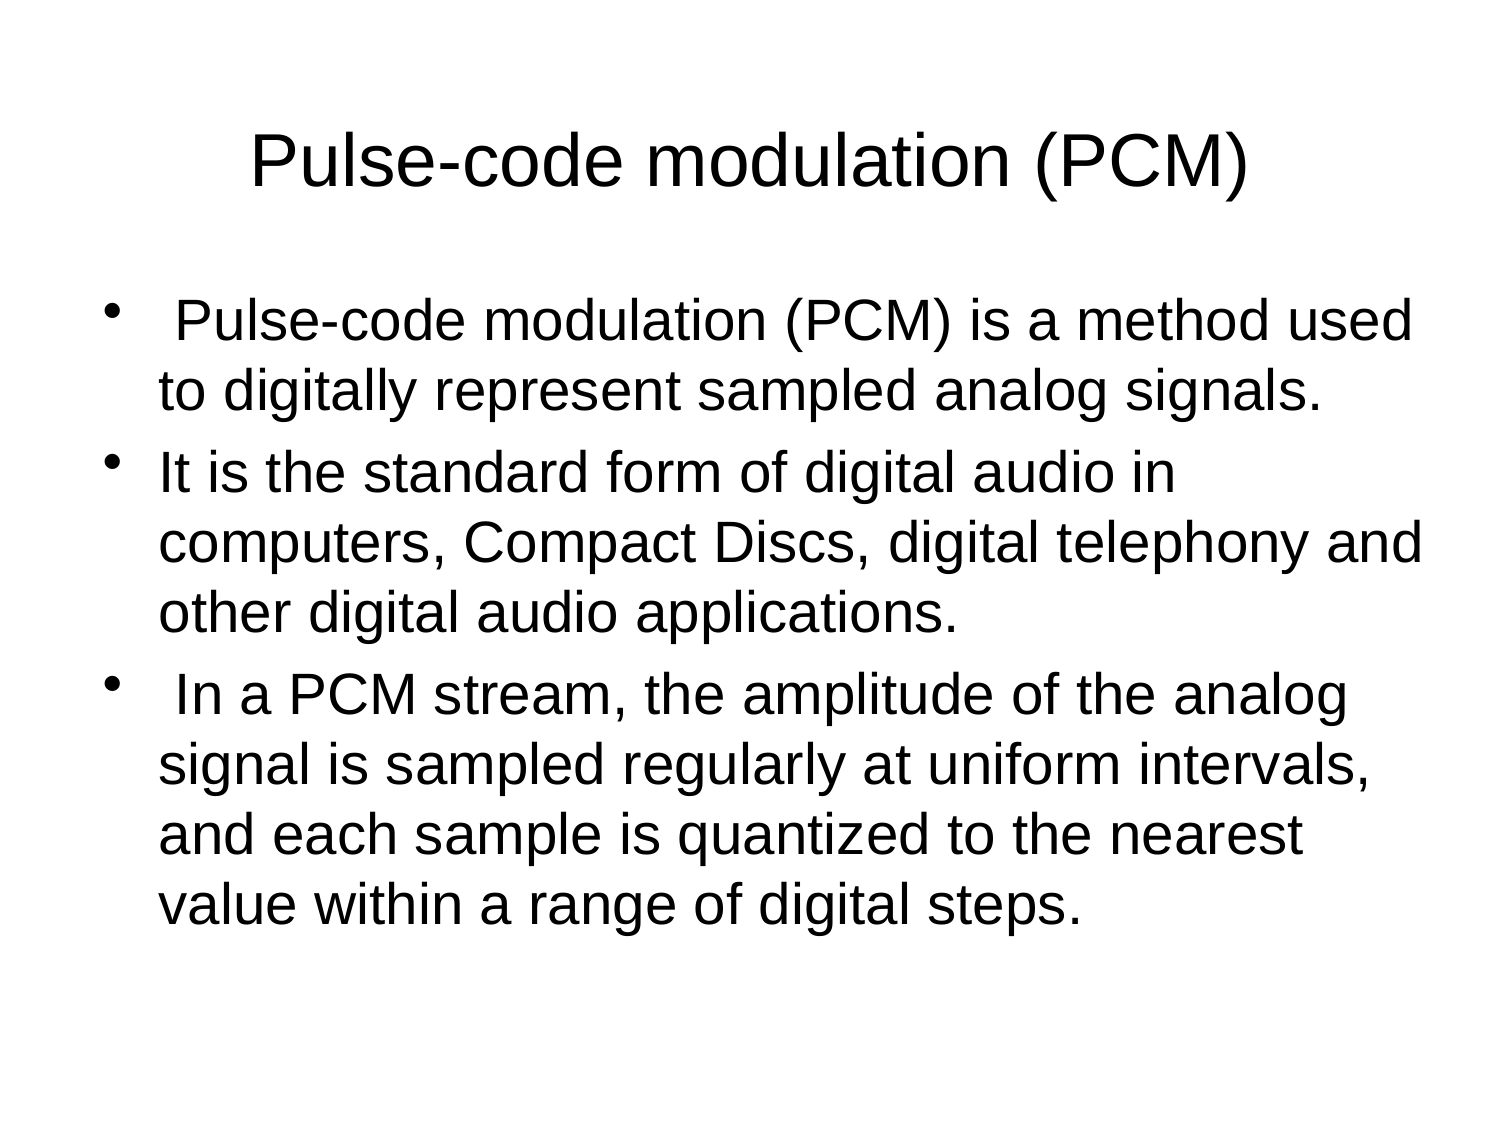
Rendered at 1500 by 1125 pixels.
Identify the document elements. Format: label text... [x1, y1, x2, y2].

title Pulse-code modulation (PCM) [87, 62, 1413, 250]
list Pulse-code modulation (PCM) is a method used to digitally represent sampled analog signals. It is the standard form of digital audio in computers, Compact Discs, digital telephony and other digital audio applications. In a PCM stream, the amplitude of the analog signal is sampled regularly at uniform intervals, and each sample is quantized to the nearest value within a range of digital steps. [87, 275, 1450, 1025]
